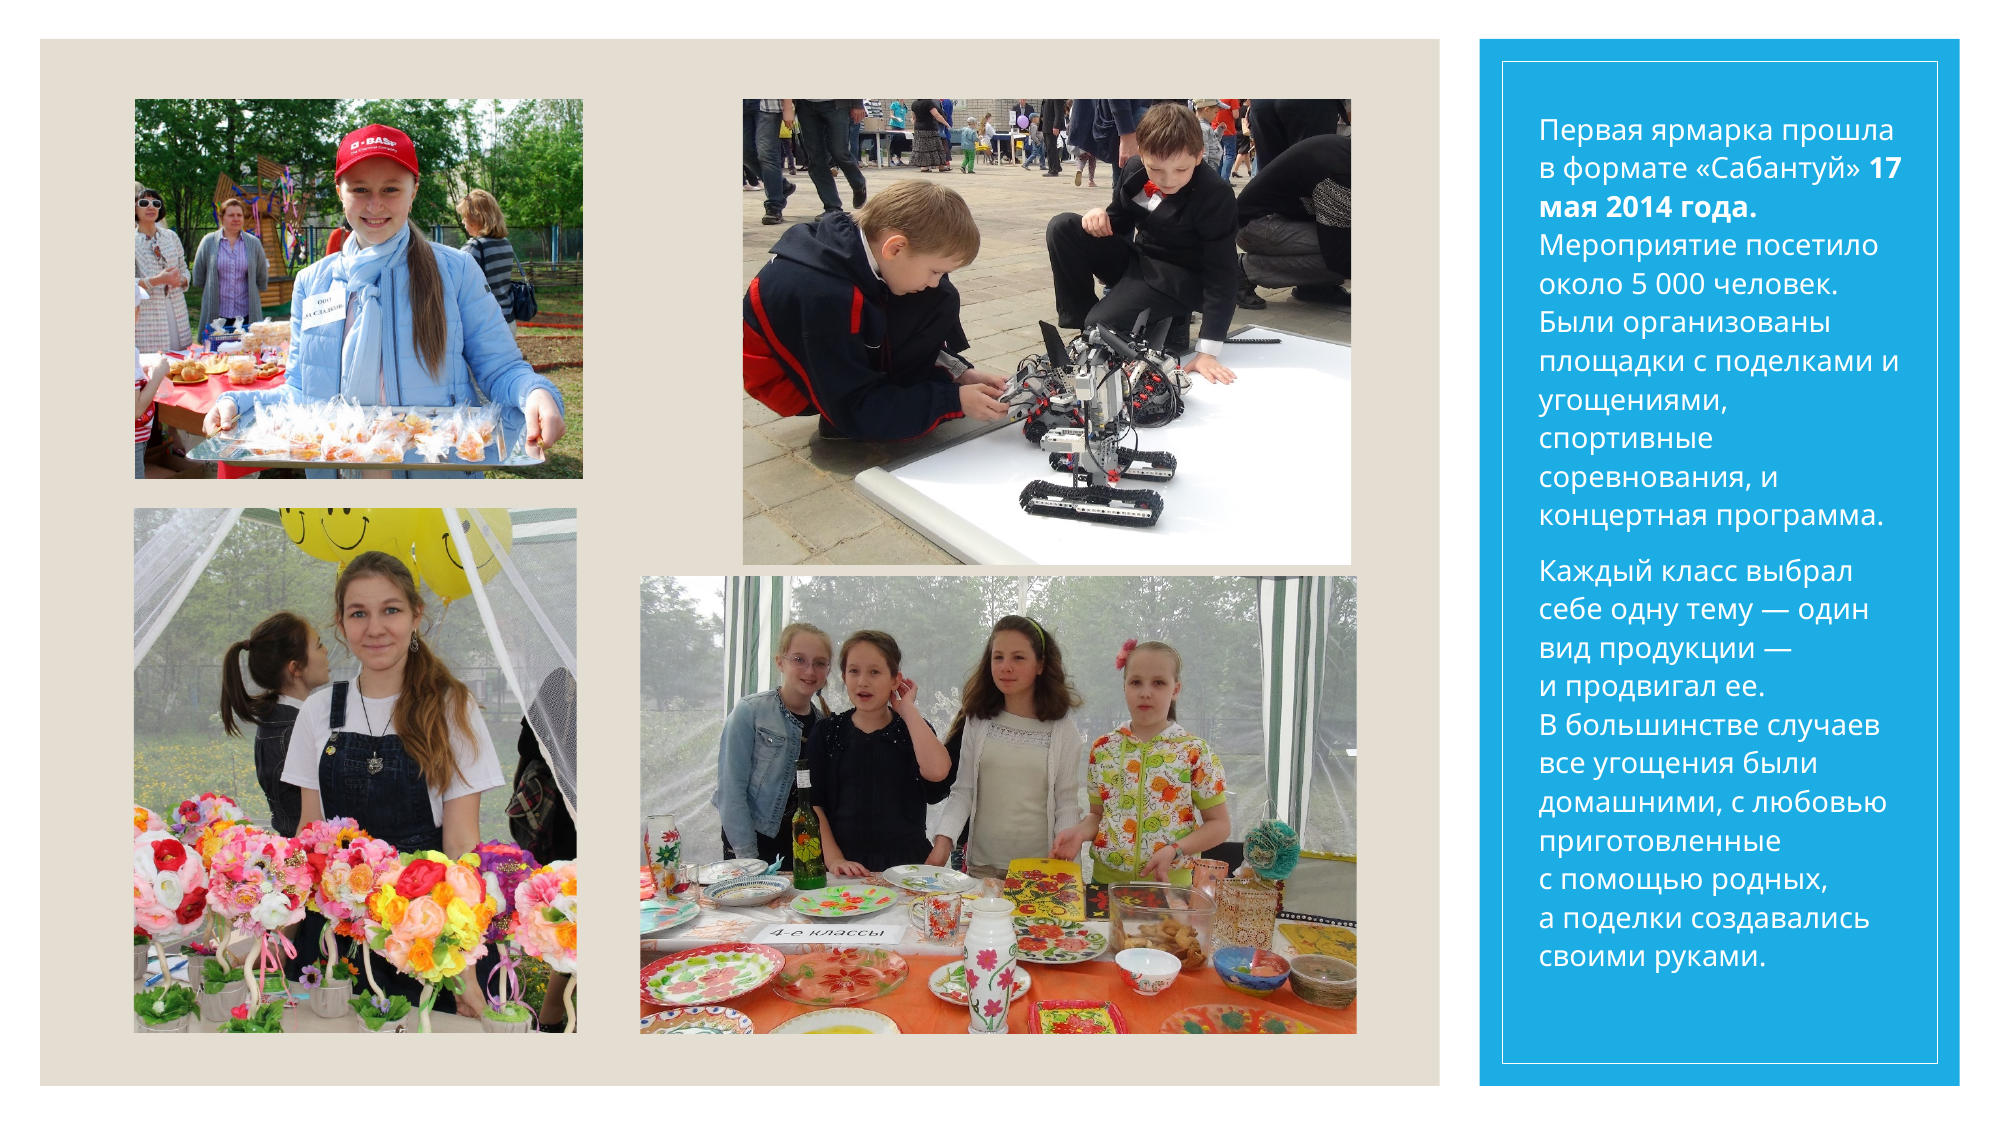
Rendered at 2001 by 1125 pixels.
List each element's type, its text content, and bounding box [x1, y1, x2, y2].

picture [135, 99, 583, 479]
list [640, 576, 1357, 1034]
picture [133, 508, 577, 1034]
picture [742, 99, 1352, 565]
list Первая ярмарка прошла в формате «Сабантуй» 17 мая 2014 года. Мероприятие посетило около 5 000 человек. Были организованы площадки с поделками и угощениями, спортивные соревнования, и концертная программа. Каждый класс выбрал себе одну тему — один вид продукции — и продвигал ее. В большинстве случаев все угощения были домашними, с любовью приготовленные с помощью родных, а поделки создавались своими руками. [1523, 99, 1923, 1068]
